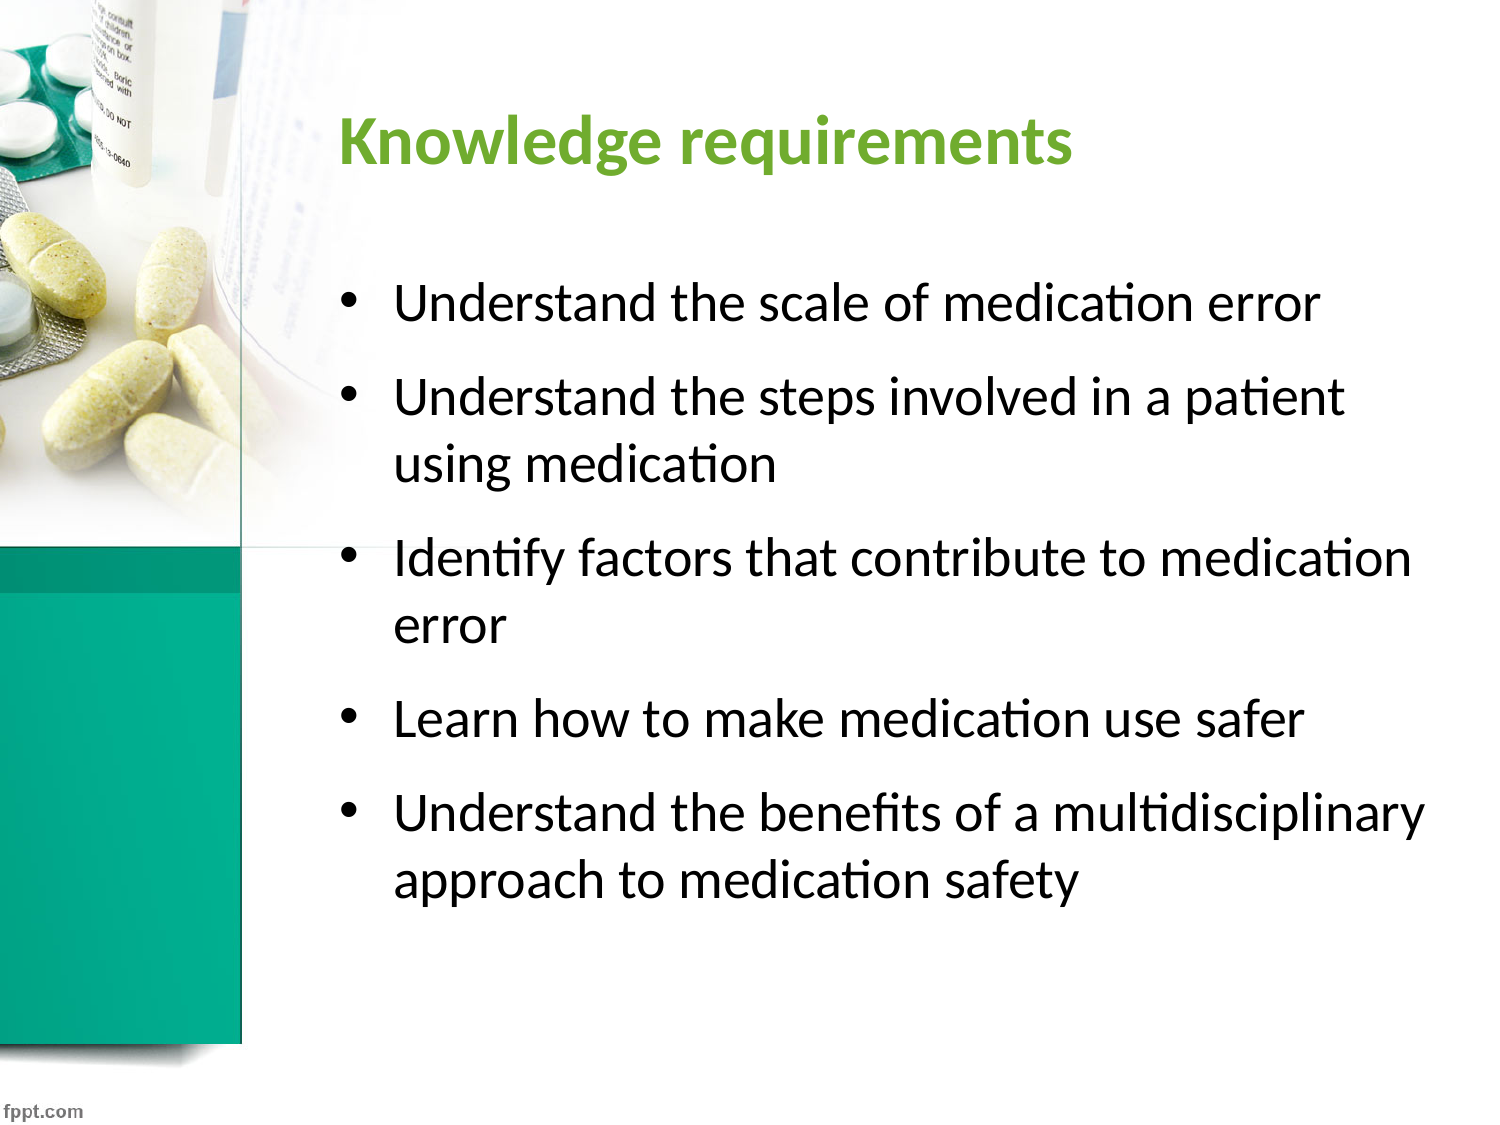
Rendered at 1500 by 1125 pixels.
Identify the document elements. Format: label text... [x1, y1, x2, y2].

list Understand the scale of medication error Understand the steps involved in a patient using medication Identify factors that contribute to medication error Learn how to make medication use safer Understand the benefits of a multidisciplinary approach to medication safety [324, 211, 1476, 964]
title Knowledge requirements [324, 86, 1476, 187]
picture [0, 0, 1500, 1125]
